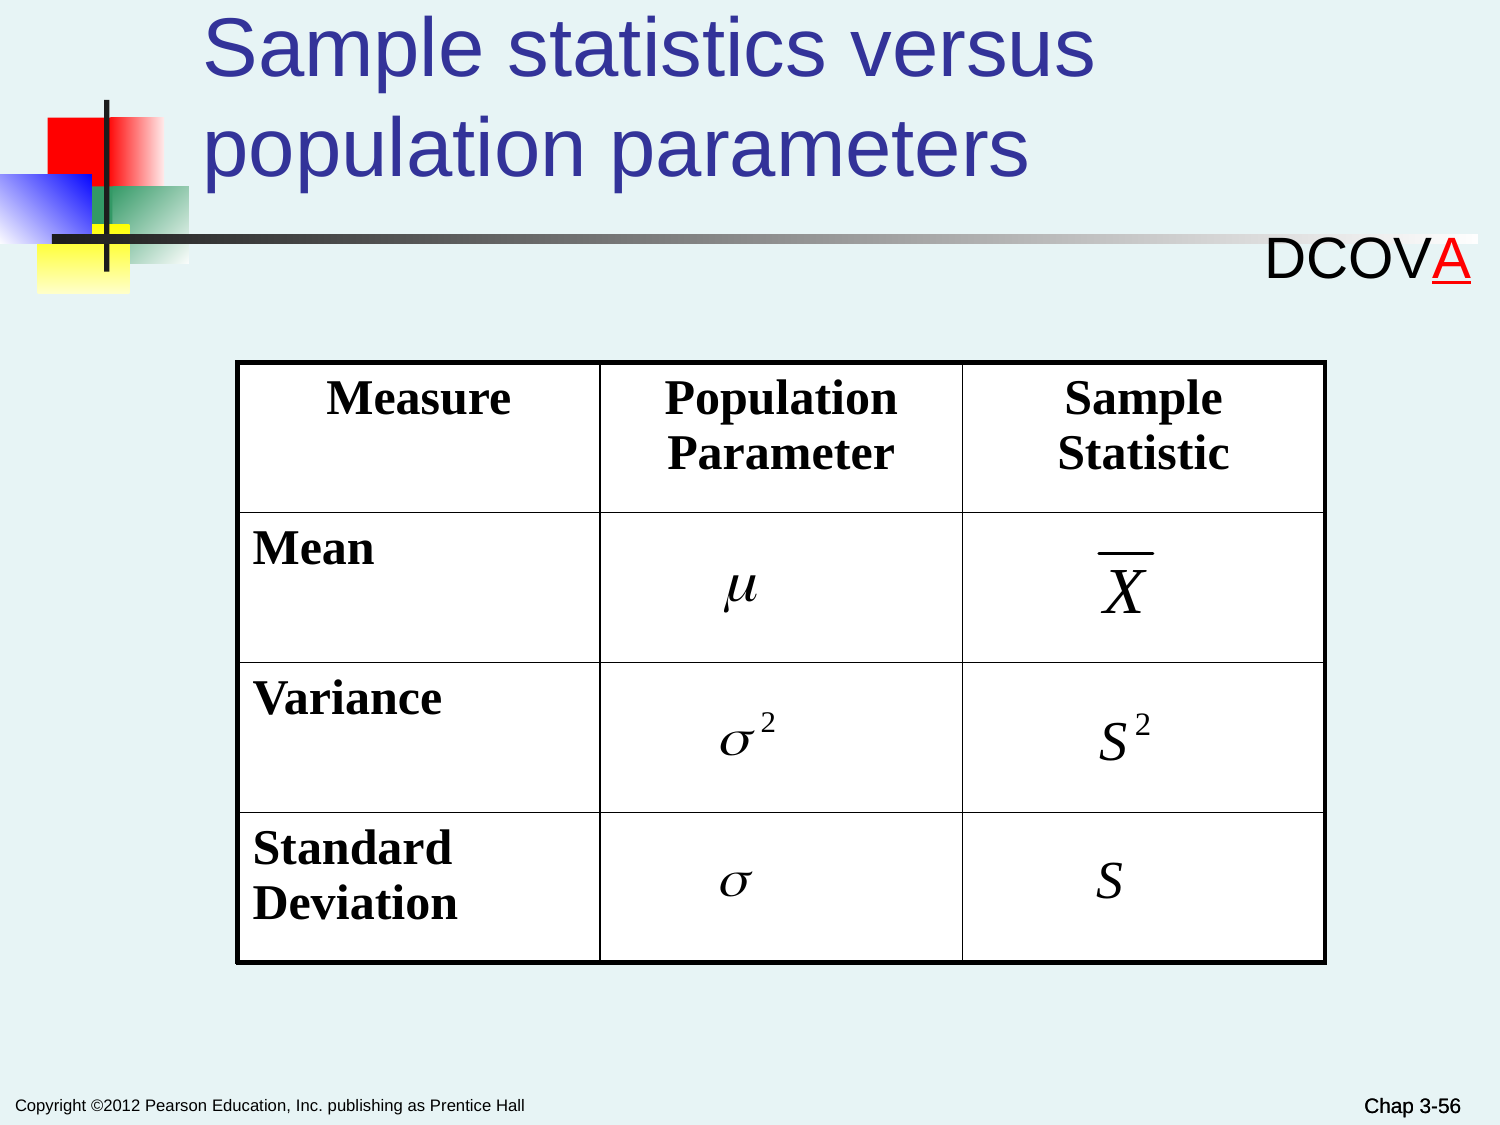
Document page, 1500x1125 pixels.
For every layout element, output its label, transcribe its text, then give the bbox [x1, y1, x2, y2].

text_box DCOVA [1249, 212, 1486, 298]
table_cell Variance [240, 663, 599, 812]
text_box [1087, 849, 1137, 913]
table_cell [963, 551, 1323, 662]
text_box Chap 3-56 [1125, 1071, 1475, 1125]
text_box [712, 699, 788, 769]
table_cell [963, 663, 1323, 812]
table_cell [601, 663, 962, 812]
title Sample statistics versus population parameters [188, 37, 1401, 201]
table_header Measure [240, 365, 599, 512]
table_header Population Parameter [601, 365, 962, 512]
footer Copyright ©2012 Pearson Education, Inc. publishing as Prentice Hall [0, 1087, 938, 1125]
table_cell [963, 813, 1323, 960]
table_cell Standard Deviation [240, 813, 599, 960]
table_cell [601, 513, 962, 546]
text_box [1087, 537, 1167, 626]
table_cell [601, 551, 962, 662]
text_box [712, 862, 763, 910]
table_cell Mean [240, 513, 599, 546]
table_cell [963, 513, 1323, 546]
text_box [1089, 699, 1161, 776]
table_header Sample Statistic [963, 365, 1323, 512]
table_cell [601, 813, 962, 960]
table_cell Mean [240, 551, 599, 662]
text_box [712, 562, 772, 626]
